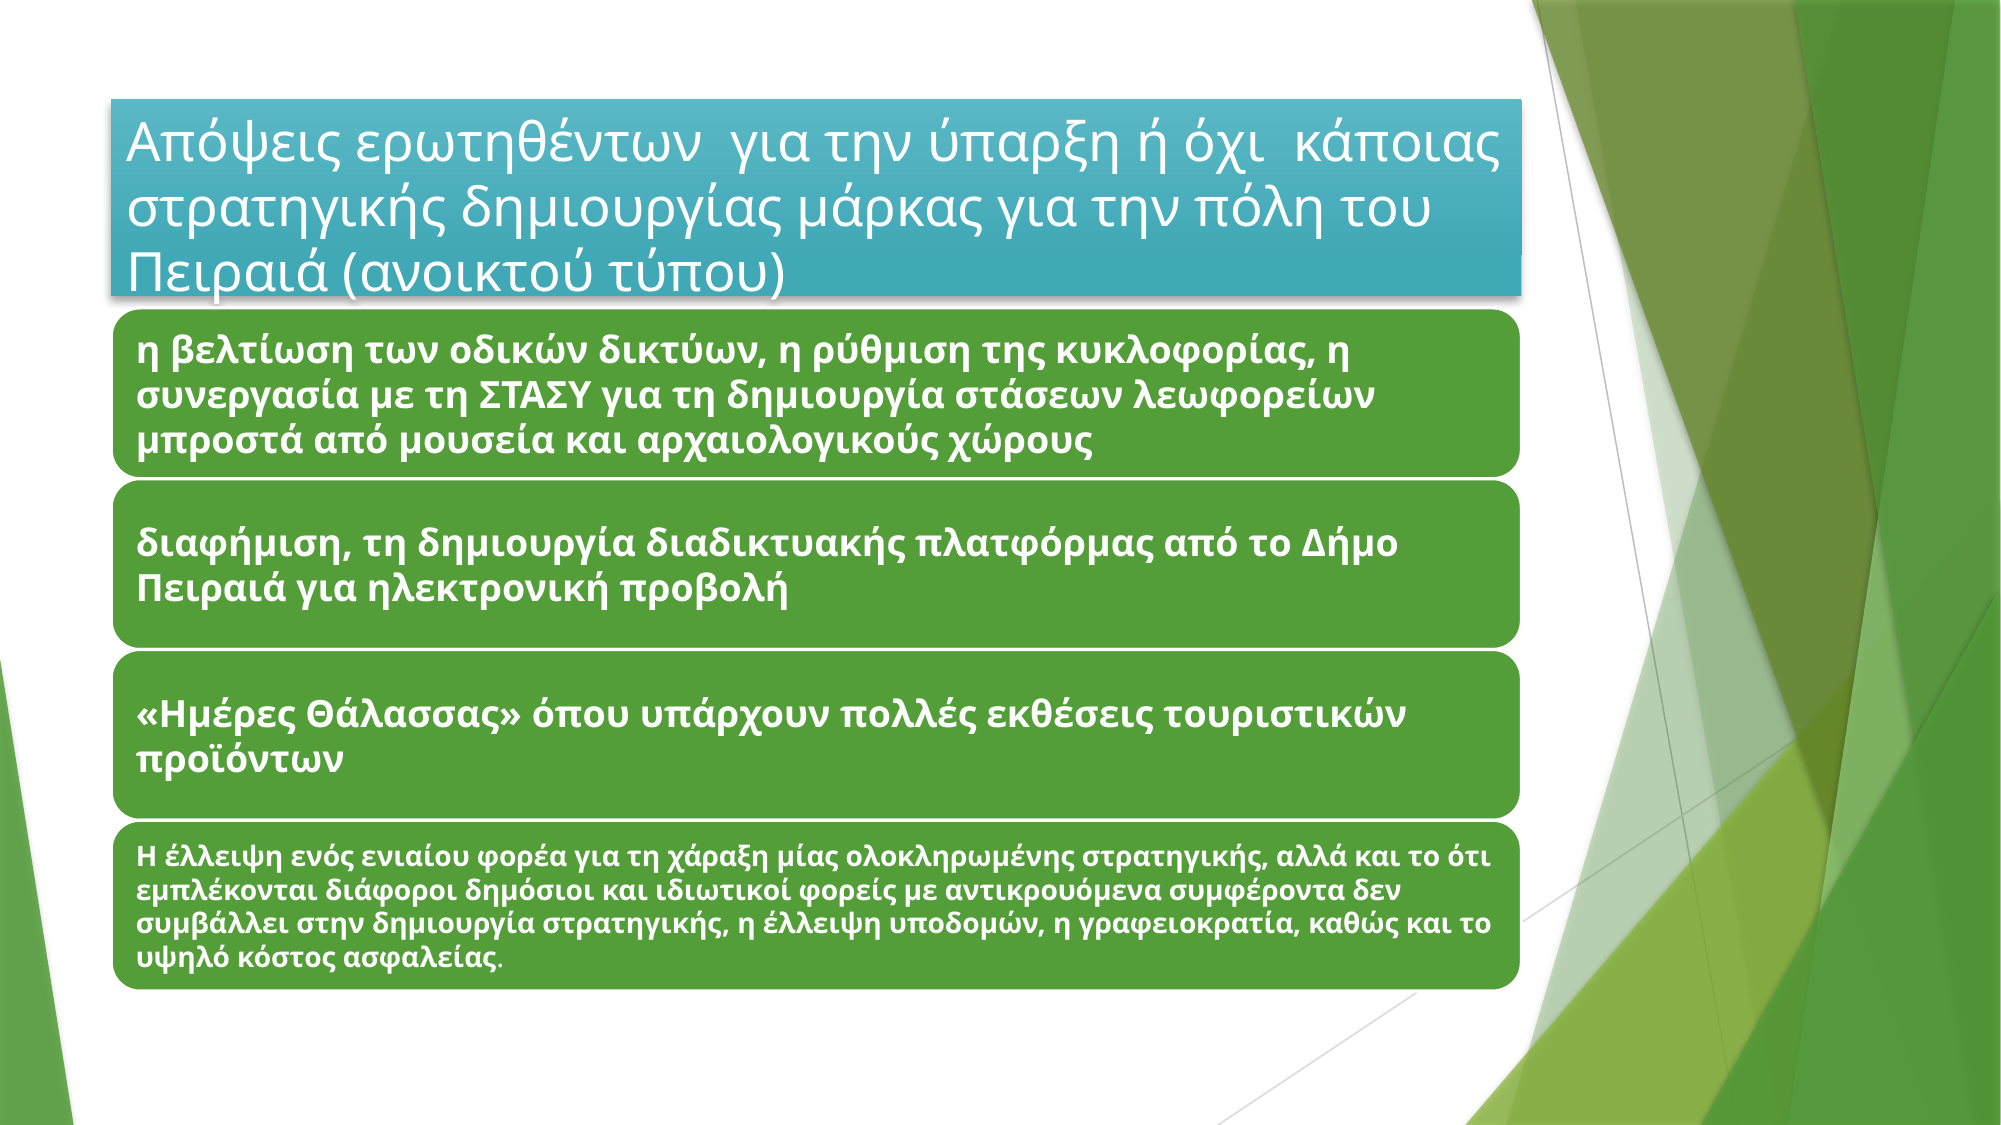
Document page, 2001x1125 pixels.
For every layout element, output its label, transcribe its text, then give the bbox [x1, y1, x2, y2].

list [110, 307, 1522, 992]
title Απόψεις ερωτηθέντων για την ύπαρξη ή όχι κάποιας στρατηγικής δημιουργίας μάρκας για την πόλη του Πειραιά (ανοικτού τύπου) [110, 99, 1522, 297]
